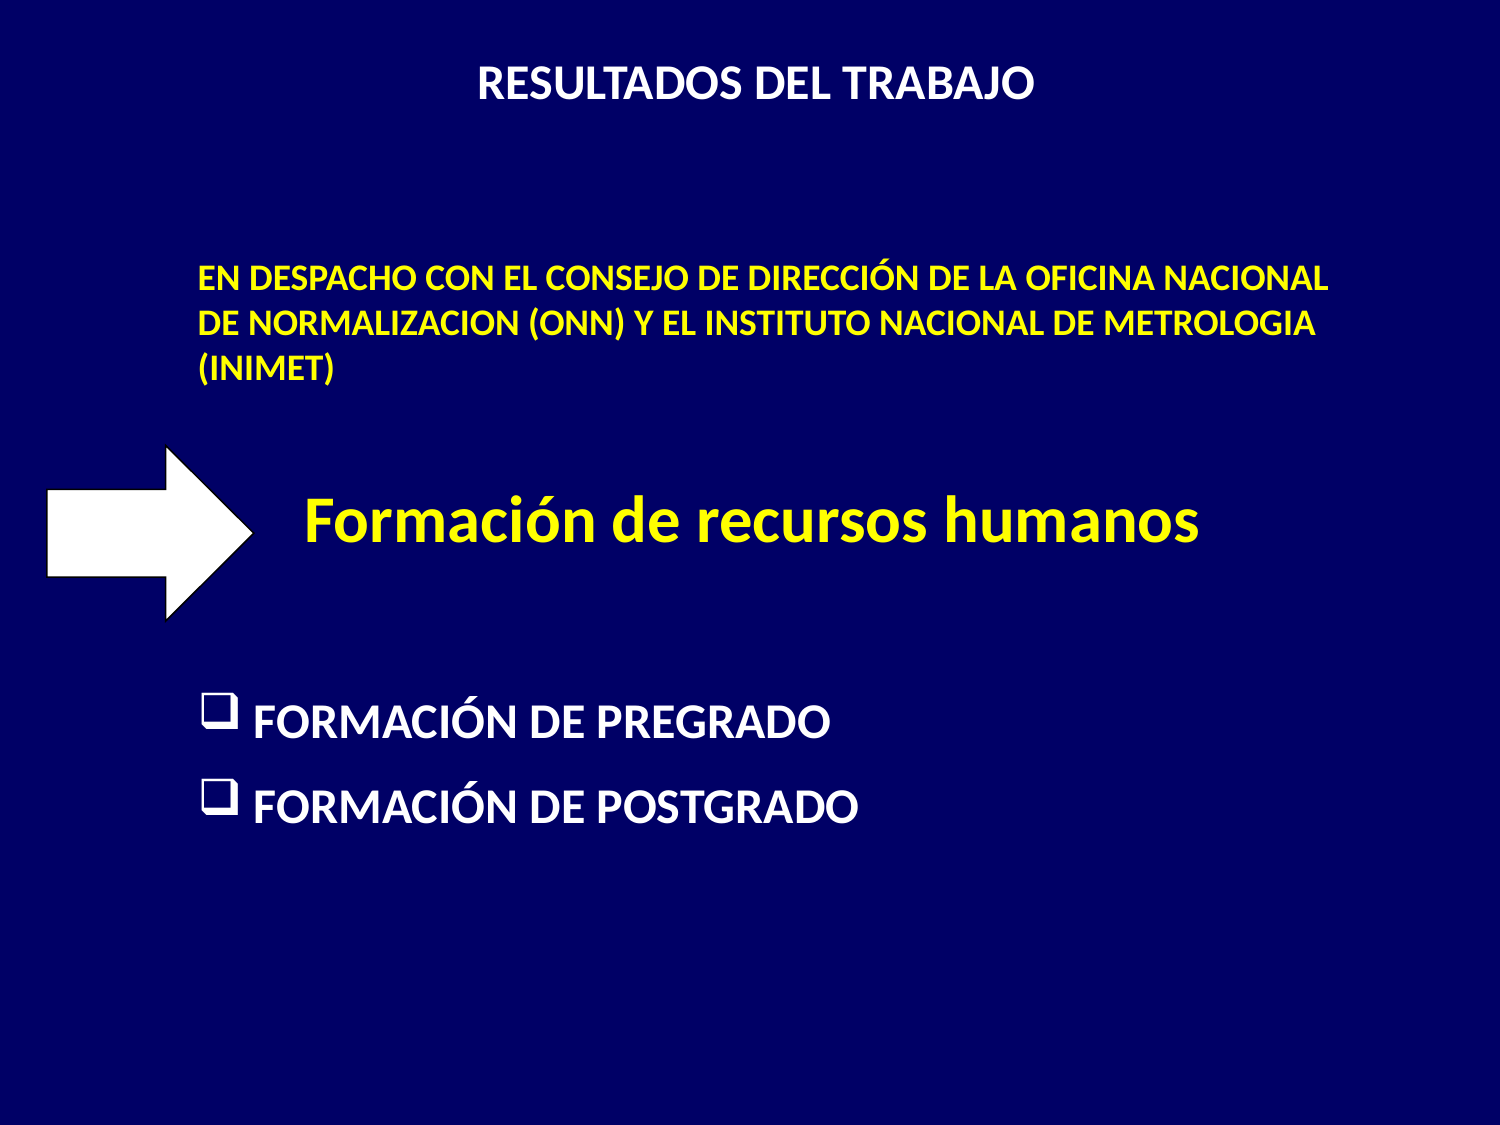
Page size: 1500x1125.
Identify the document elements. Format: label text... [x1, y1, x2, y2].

text_box Formación de recursos humanos [289, 468, 1447, 564]
text_box RESULTADOS DEL TRABAJO [100, 42, 1424, 118]
text_box EN DESPACHO CON EL CONSEJO DE DIRECCIÓN DE LA OFICINA NACIONAL DE NORMALIZACION (ONN) Y EL INSTITUTO NACIONAL DE METROLOGIA (INIMET) [183, 246, 1353, 396]
text_box [46, 445, 254, 622]
text_box FORMACIÓN DE PREGRADO FORMACIÓN DE POSTGRADO [183, 680, 1400, 926]
